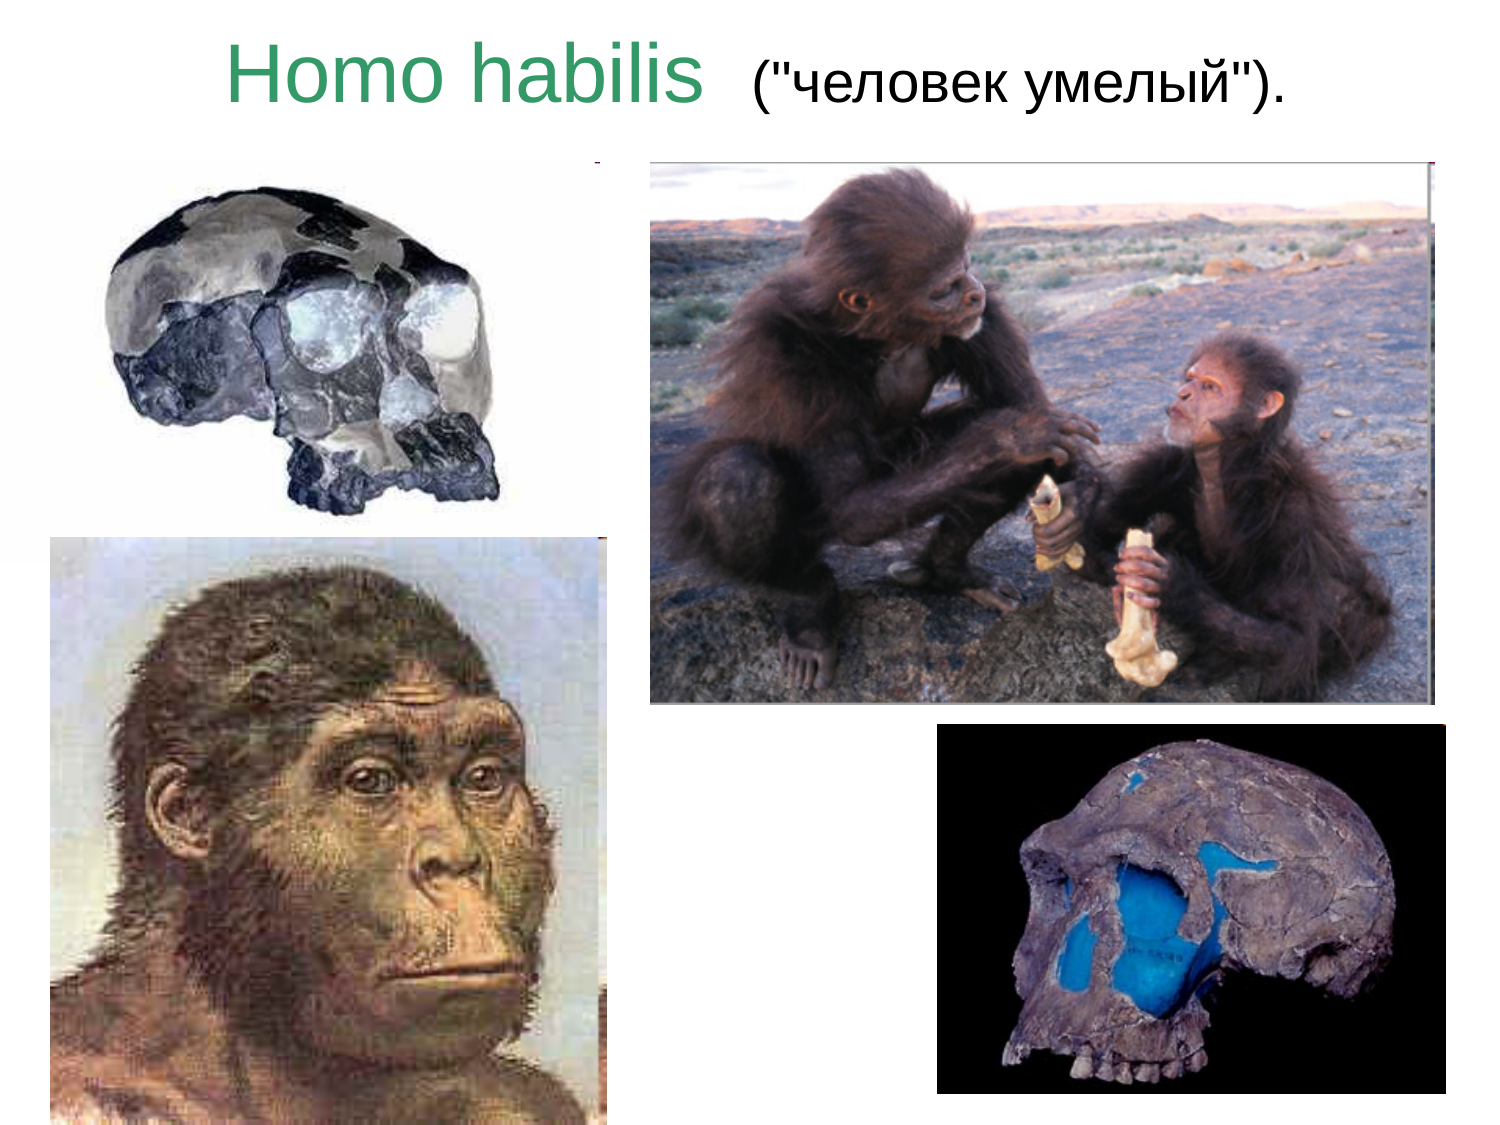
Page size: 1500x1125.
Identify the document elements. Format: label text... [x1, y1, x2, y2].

title Homo habilis ("человек умелый"). [99, 24, 1413, 113]
picture [937, 724, 1446, 1094]
picture [649, 162, 1435, 705]
picture [0, 162, 607, 1125]
